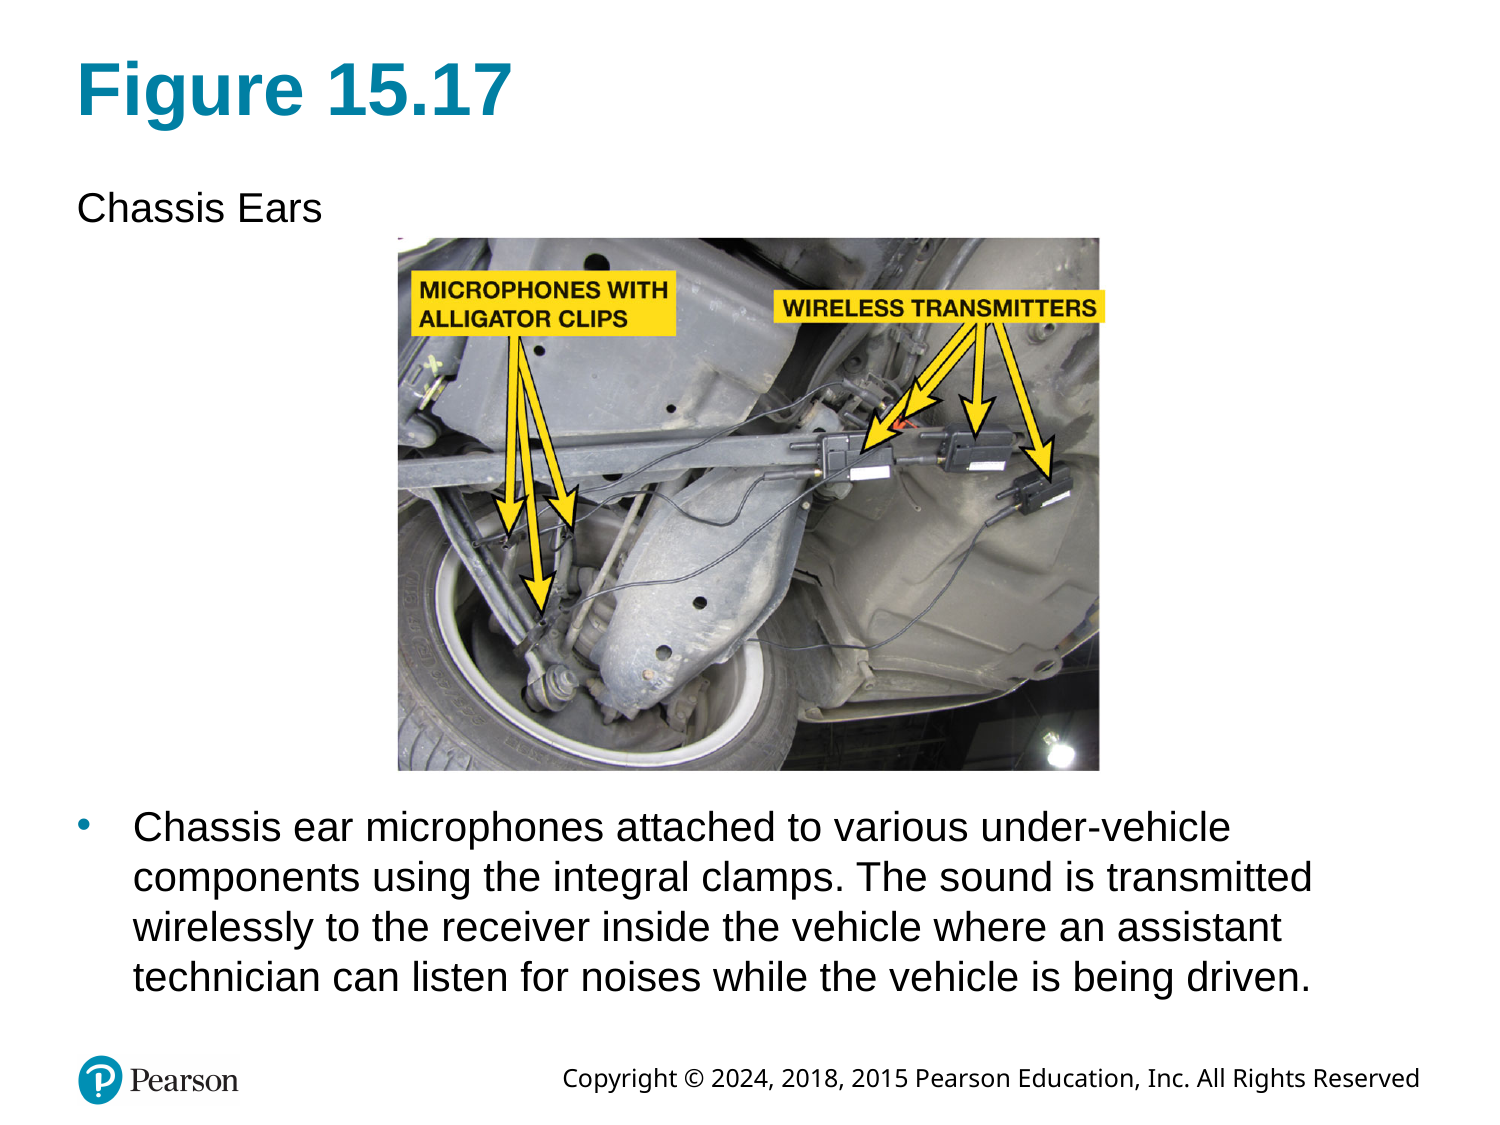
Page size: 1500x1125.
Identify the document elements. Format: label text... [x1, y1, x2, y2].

picture [396, 236, 1107, 775]
list Chassis Ears [76, 0, 337, 529]
list Chassis ear microphones attached to various under-vehicle components using the integral clamps. The sound is transmitted wirelessly to the receiver inside the vehicle where an assistant technician can listen for noises while the vehicle is being driven. [76, 796, 1420, 1125]
title Figure 15.17 [337, 0, 1427, 183]
